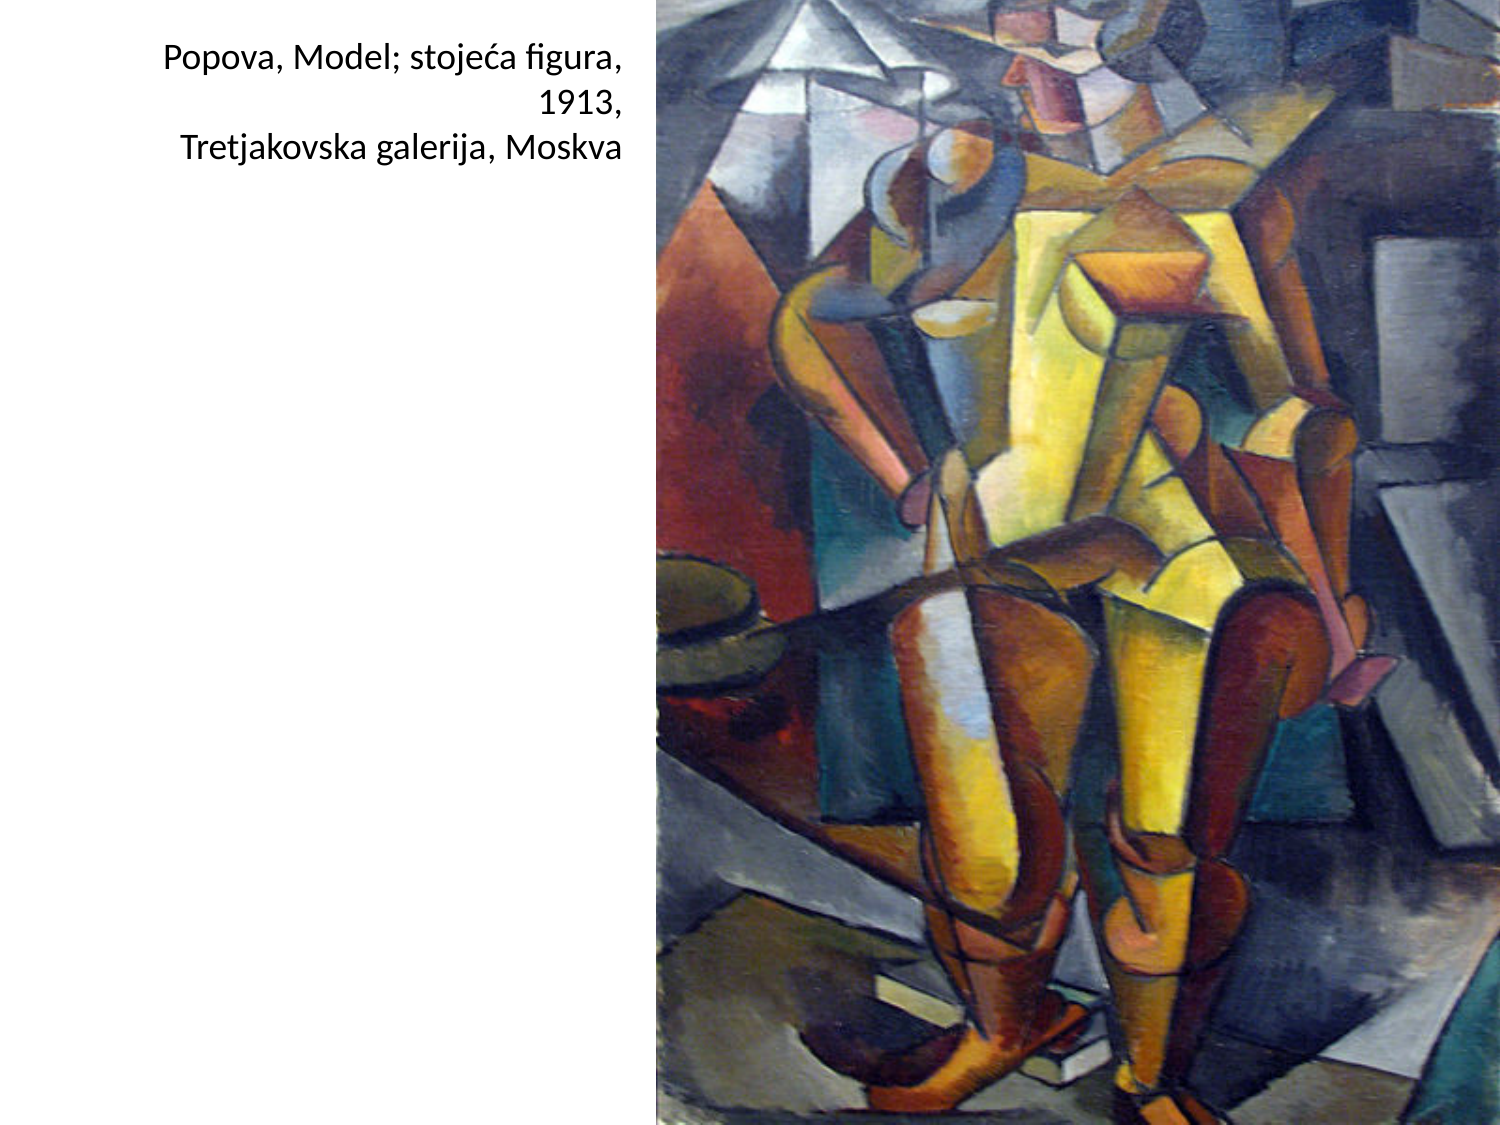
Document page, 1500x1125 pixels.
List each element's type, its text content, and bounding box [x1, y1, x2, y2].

picture [655, 0, 1500, 1125]
text_box Popova, Model; stojeća figura, 1913, Tretjakovska galerija, Moskva [62, 24, 638, 175]
